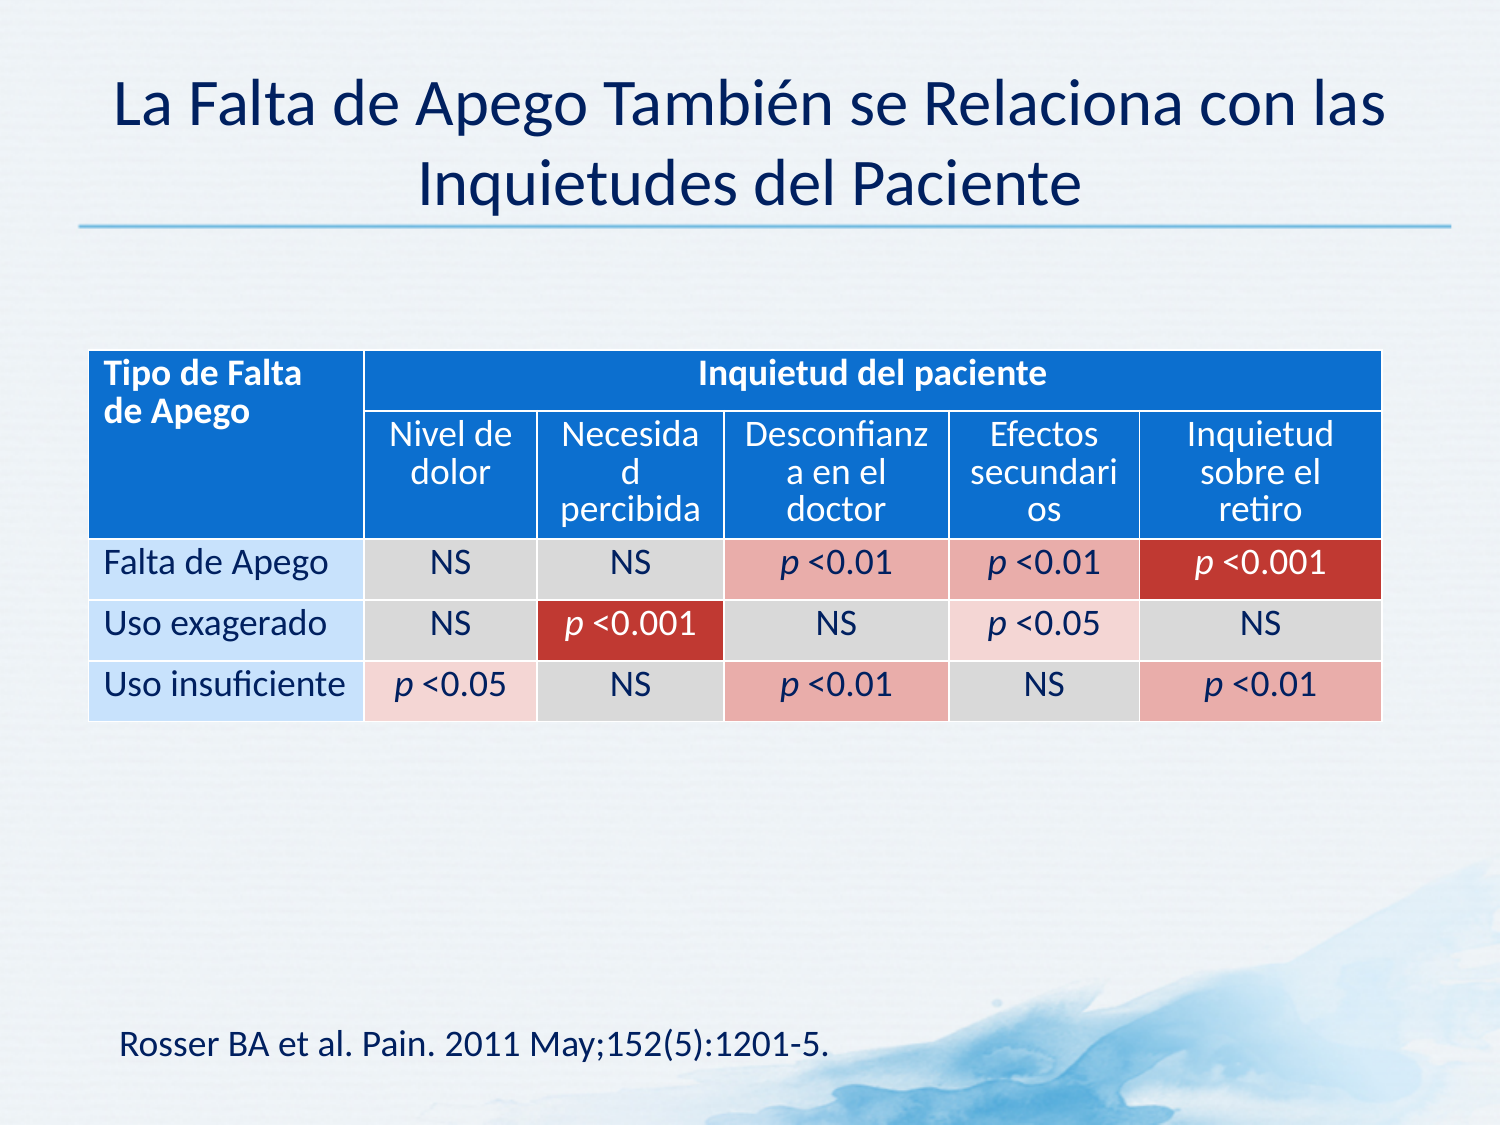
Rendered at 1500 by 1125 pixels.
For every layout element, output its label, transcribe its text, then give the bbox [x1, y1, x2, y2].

table_cell NS [538, 540, 723, 599]
table_cell p <0.01 [1140, 662, 1381, 721]
table_cell p <0.01 [725, 540, 948, 599]
table_cell Desconfianza en el doctor [725, 412, 948, 538]
table_cell p <0.001 [538, 601, 723, 660]
table_cell Inquietud sobre el retiro [1140, 412, 1381, 538]
text_box Rosser BA et al. Pain. 2011 May;152(5):1201-5. [104, 1011, 854, 1072]
table_header Tipo de Falta de Apego [89, 351, 363, 538]
table_cell p <0.01 [950, 540, 1139, 599]
table_cell NS [365, 601, 536, 660]
table_header Inquietud del paciente [365, 351, 1381, 410]
table_cell p <0.01 [725, 662, 948, 721]
table_cell Necesidad percibida [538, 412, 723, 538]
table_cell Nivel de dolor [365, 412, 536, 538]
table_cell NS [725, 601, 948, 660]
table_cell p <0.05 [950, 601, 1139, 660]
title La Falta de Apego También se Relaciona con las Inquietudes del Paciente [75, 45, 1425, 233]
picture [0, 0, 1500, 1125]
table_cell NS [538, 662, 723, 721]
table_cell Uso insuficiente [89, 662, 363, 721]
table_cell Uso exagerado [89, 601, 363, 660]
table_cell Falta de Apego [89, 540, 363, 599]
table_cell NS [365, 540, 536, 599]
table_cell NS [950, 662, 1139, 721]
table_cell Efectos secundarios [950, 412, 1139, 538]
table_cell p <0.001 [1140, 540, 1381, 599]
table_cell NS [1140, 601, 1381, 660]
table_cell p <0.05 [365, 662, 536, 721]
